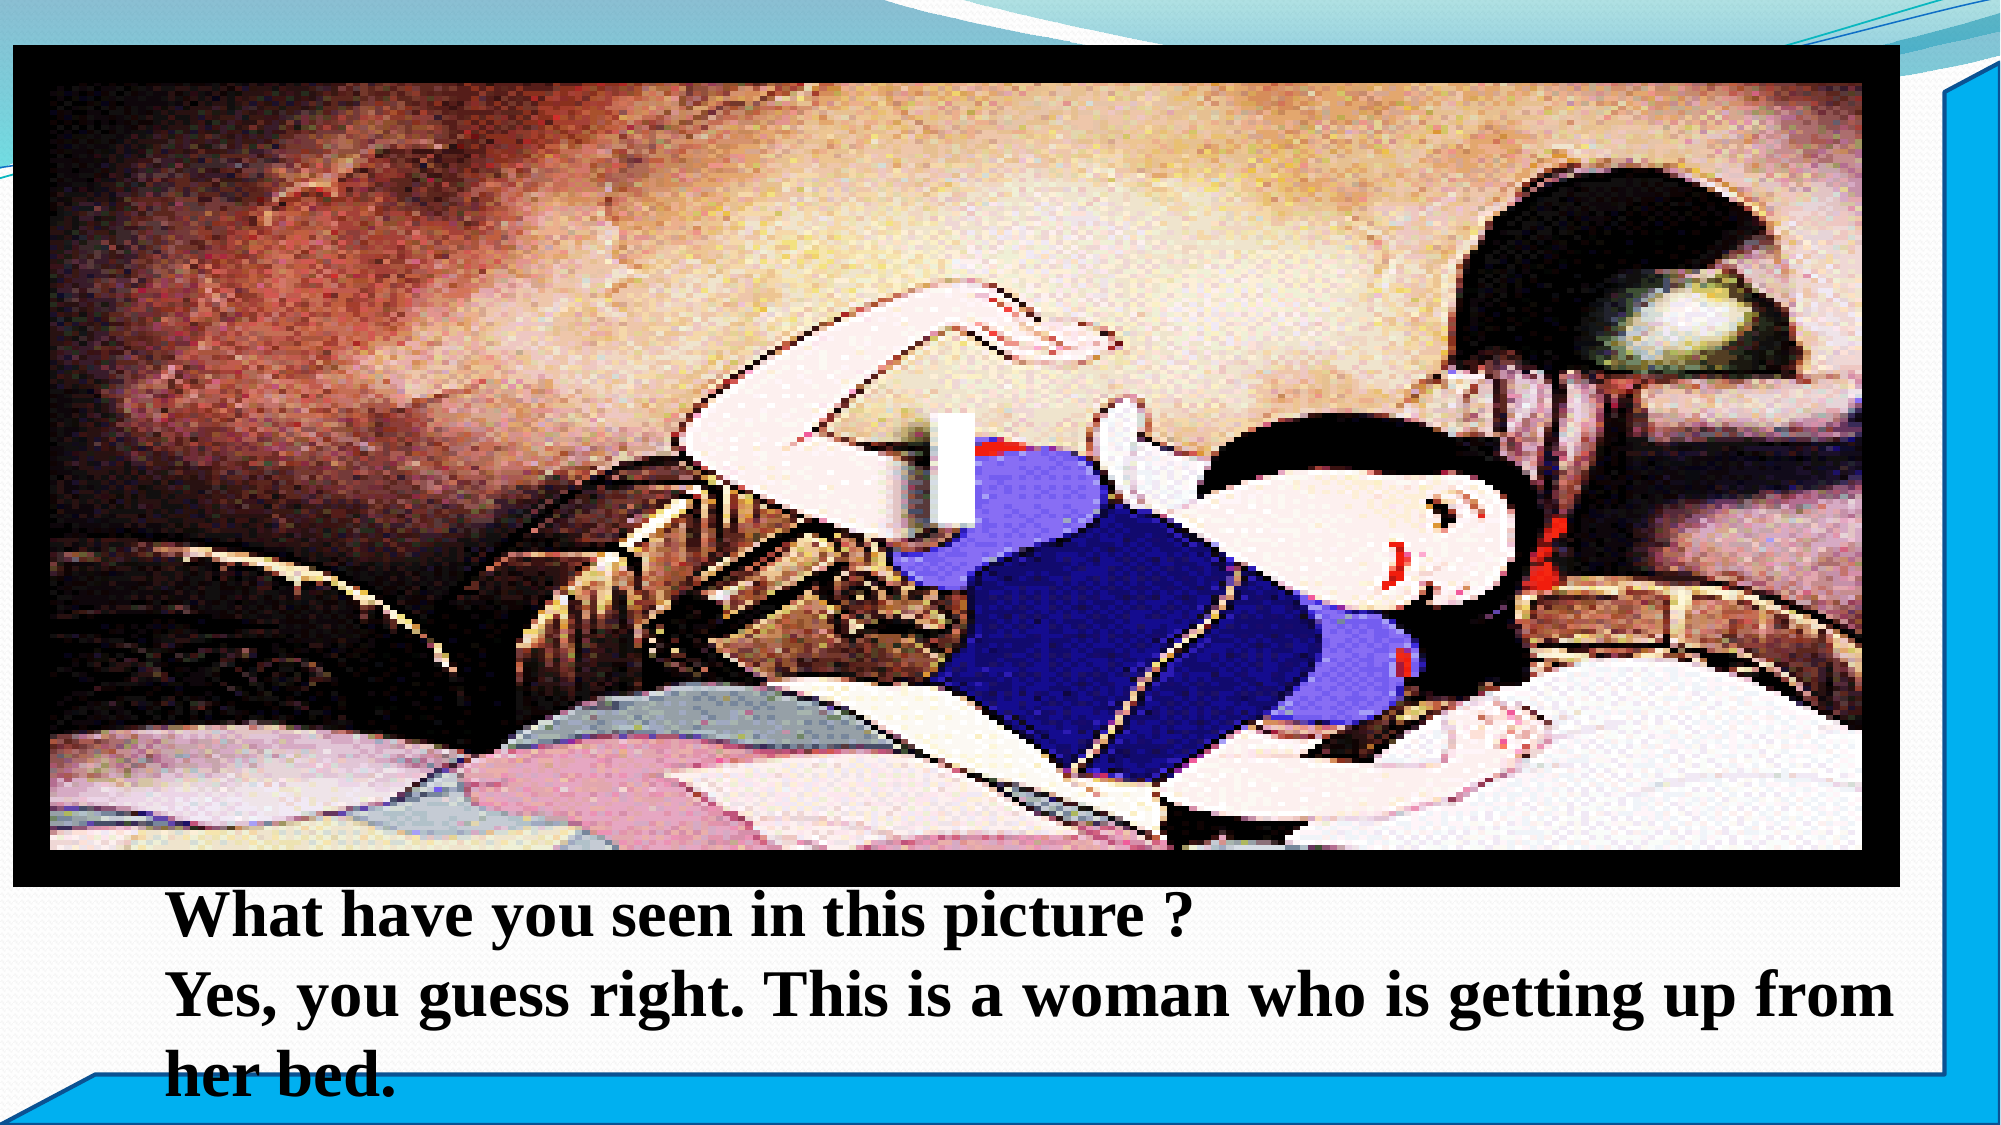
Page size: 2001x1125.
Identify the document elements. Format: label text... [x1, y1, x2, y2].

picture [49, 82, 1863, 851]
text_box What have you seen in this picture ? Yes, you guess right. This is a woman who is getting up from her bed. [150, 862, 1913, 1118]
